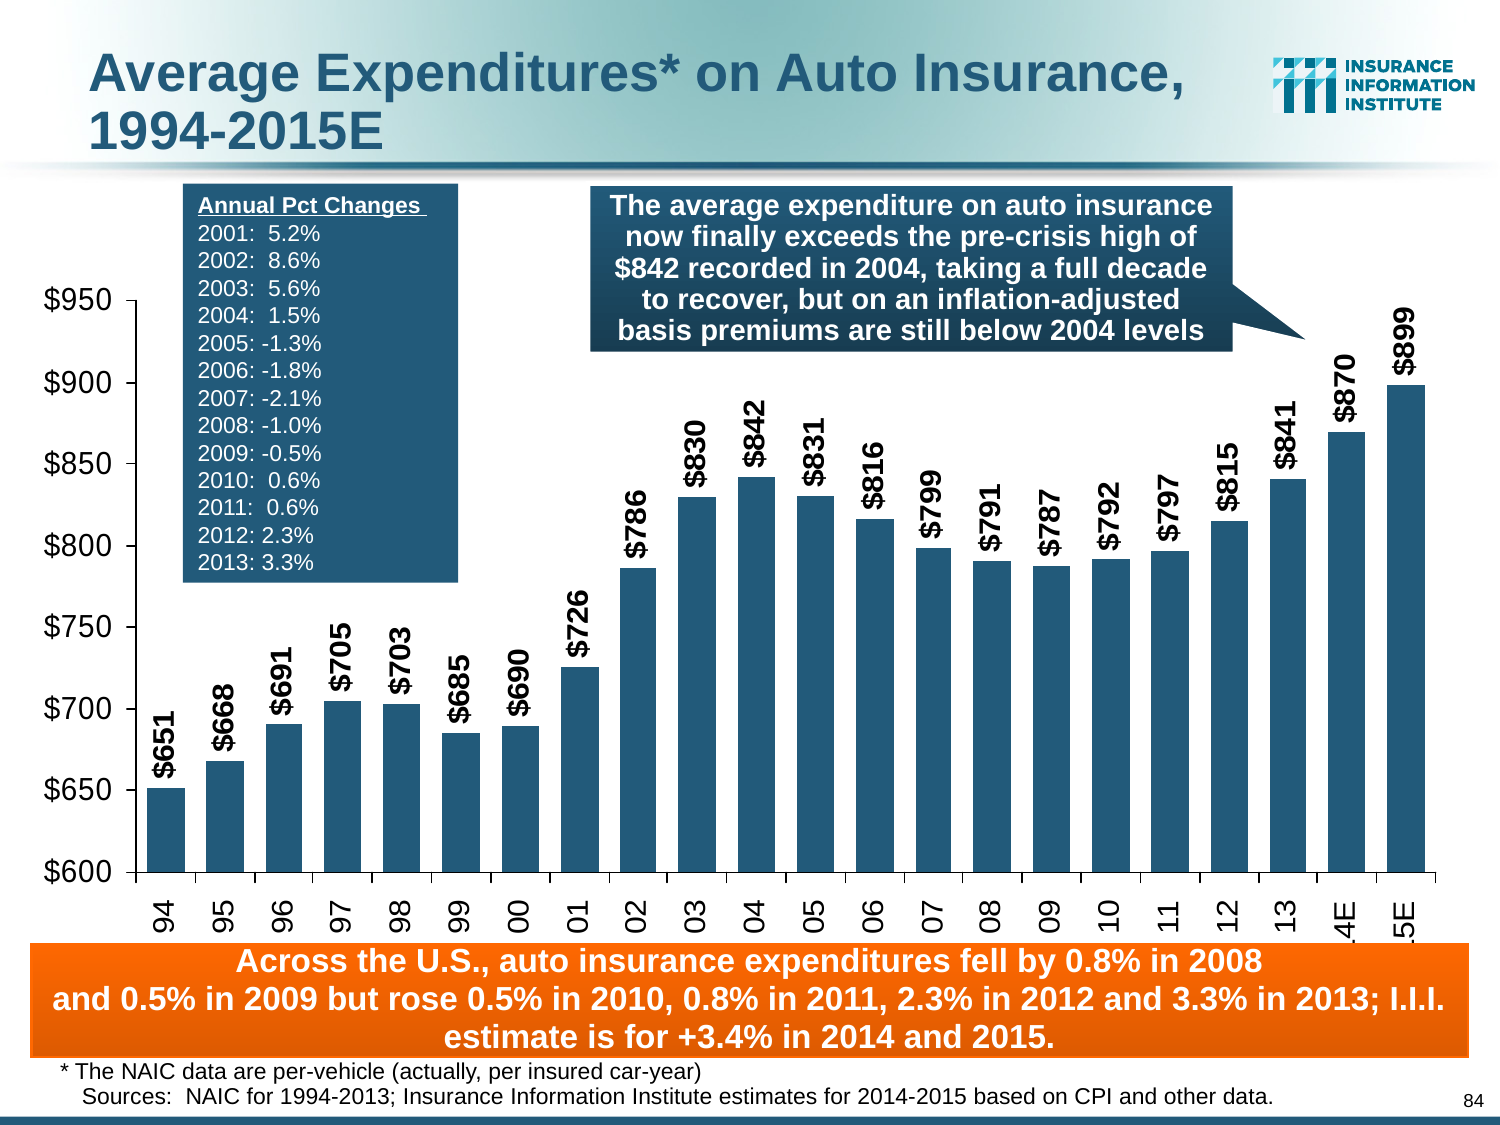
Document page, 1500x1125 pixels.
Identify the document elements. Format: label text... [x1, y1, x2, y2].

text_box Across the U.S., auto insurance expenditures fell by 0.8% in 2008 and 0.5% in 2009 but rose 0.5% in 2010, 0.8% in 2011, 2.3% in 2012 and 3.3% in 2013; I.I.I. estimate is for +3.4% in 2014 and 2015. [31, 944, 1468, 1057]
title Average Expenditures* on Auto Insurance, 1994-2015E [80, 32, 1209, 174]
slide_number 84 [1470, 1091, 1485, 1112]
text_box The average expenditure on auto insurance now finally exceeds the pre-crisis high of $842 recorded in 2004, taking a full decade to recover, but on an inflation-adjusted basis premiums are still below 2004 levels [587, 183, 1236, 261]
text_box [31, 263, 1444, 969]
text_box Annual Pct Changes 2001: 5.2% 2002: 8.6% 2003: 5.6% 2004: 1.5% 2005: -1.3% 2006: -1.8% 2007: -2.1% 2008: -1.0% 2009: -0.5% 2010: 0.6% 2011: 0.6% 2012: 2.3% 2013: 3.3% [182, 183, 459, 261]
text_box * The NAIC data are per-vehicle (actually, per insured car-year) Sources: NAIC for 1994-2013; Insurance Information Institute estimates for 2014-2015 based on CPI and other data. [0, 1060, 1470, 1125]
picture [0, 0, 1500, 189]
